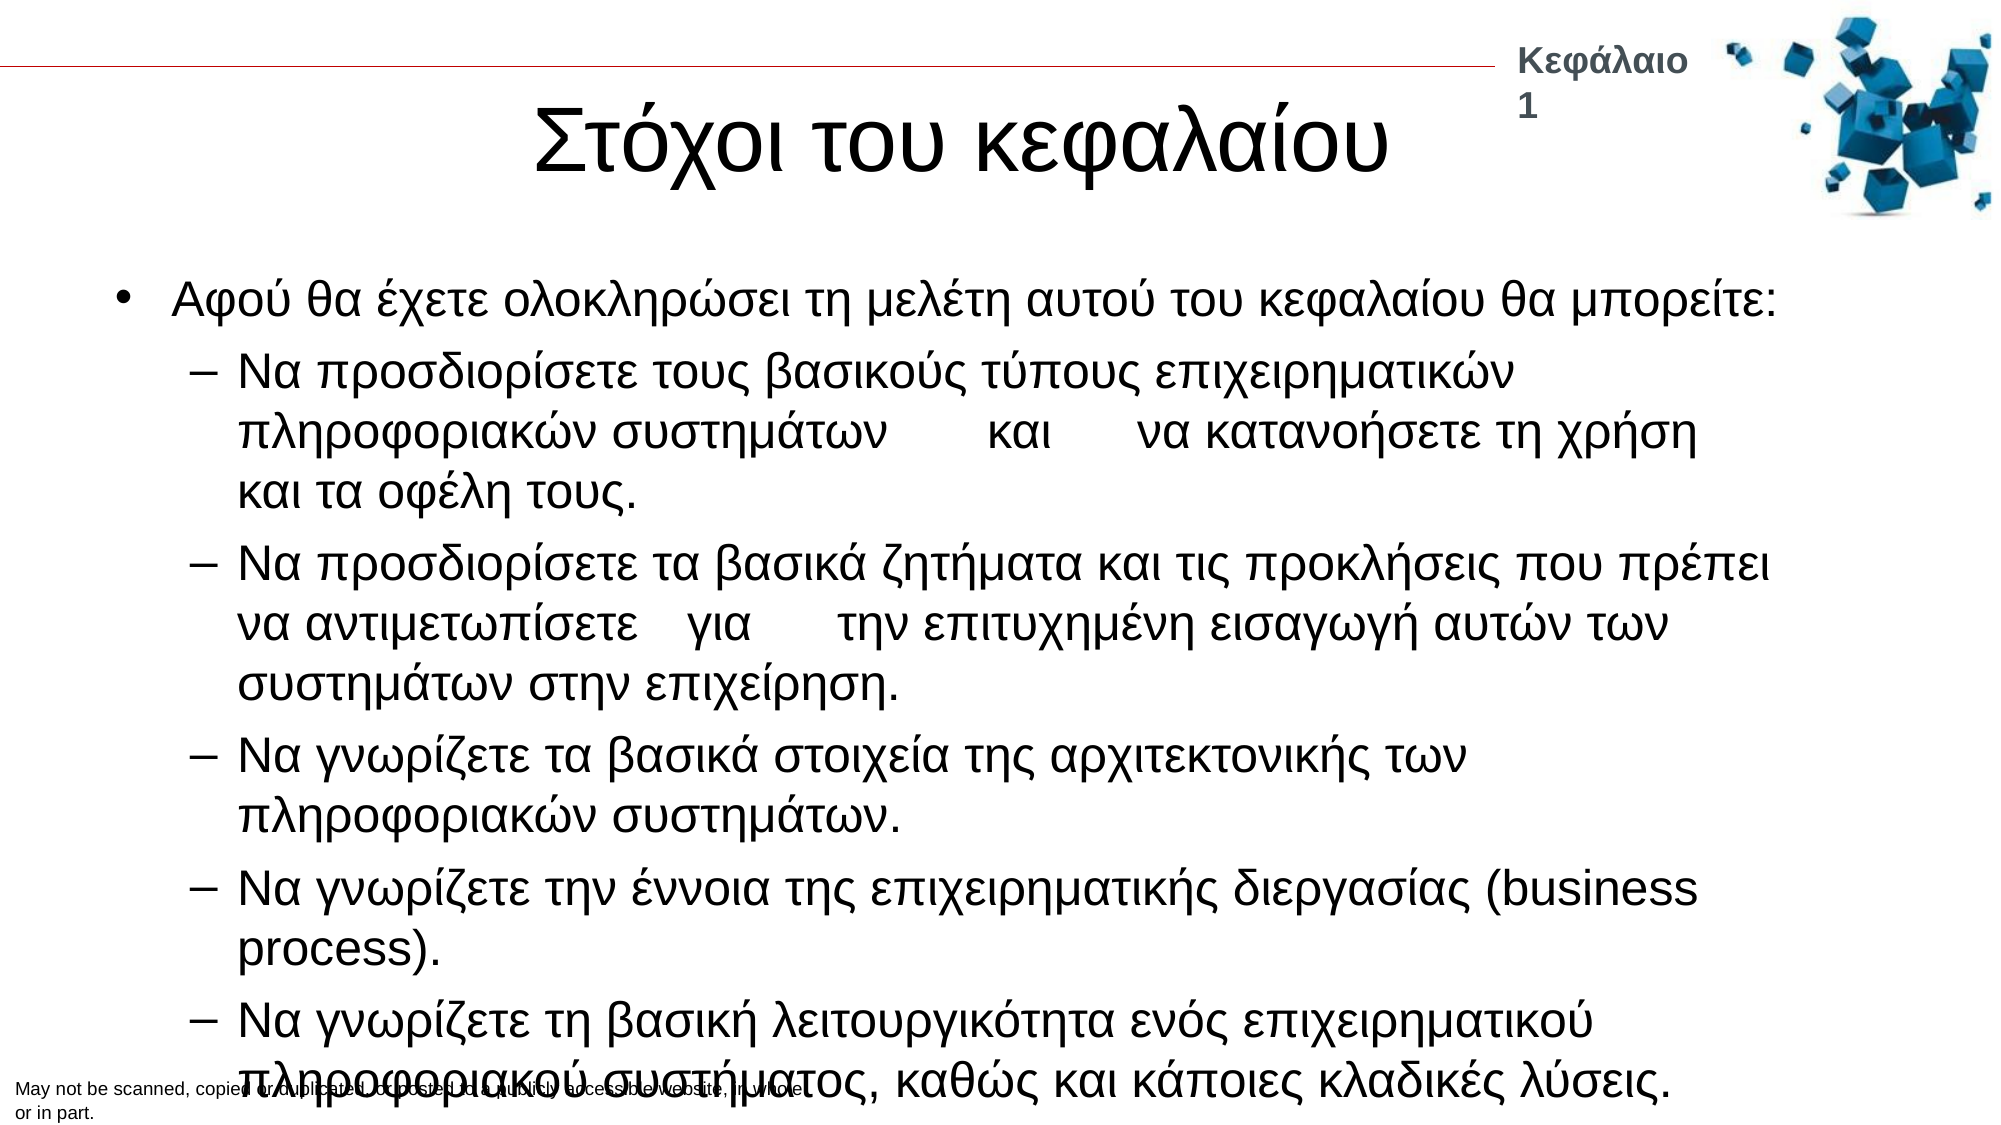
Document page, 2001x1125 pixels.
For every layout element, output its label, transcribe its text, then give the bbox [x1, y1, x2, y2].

picture [1711, 0, 2000, 220]
text_box Κεφάλαιο 1 [1515, 33, 1704, 126]
text_box Αφού θα έχετε ολοκληρώσει τη μελέτη αυτού του κεφαλαίου θα μπορείτε: Να προσδιορίσετε τους βασικούς τύπους επιχειρηματικών πληροφοριακών συστημάτων και να κατανοήσετε τη χρήση και τα οφέλη τους. Να προσδιορίσετε τα βασικά ζητήματα και τις προκλήσεις που πρέπει να αντιμετωπίσετε για την επιτυχημένη εισαγωγή αυτών των συστημάτων στην επιχείρηση. Να γνωρίζετε τα βασικά στοιχεία της αρχιτεκτονικής των πληροφοριακών συστημάτων. Να γνωρίζετε την έννοια της επιχειρηματικής διεργασίας (business process). Να γνωρίζετε τη βασική λειτουργικότητα ενός επιχειρηματικού πληροφοριακού συστήματος, καθώς και κάποιες κλαδικές λύσεις. [112, 252, 1861, 1107]
footer May not be scanned, copied or duplicated, or posted to a publicly accessible website, in whole or in part. [12, 1075, 815, 1125]
title Στόχοι του κεφαλαίου [351, 77, 1507, 252]
